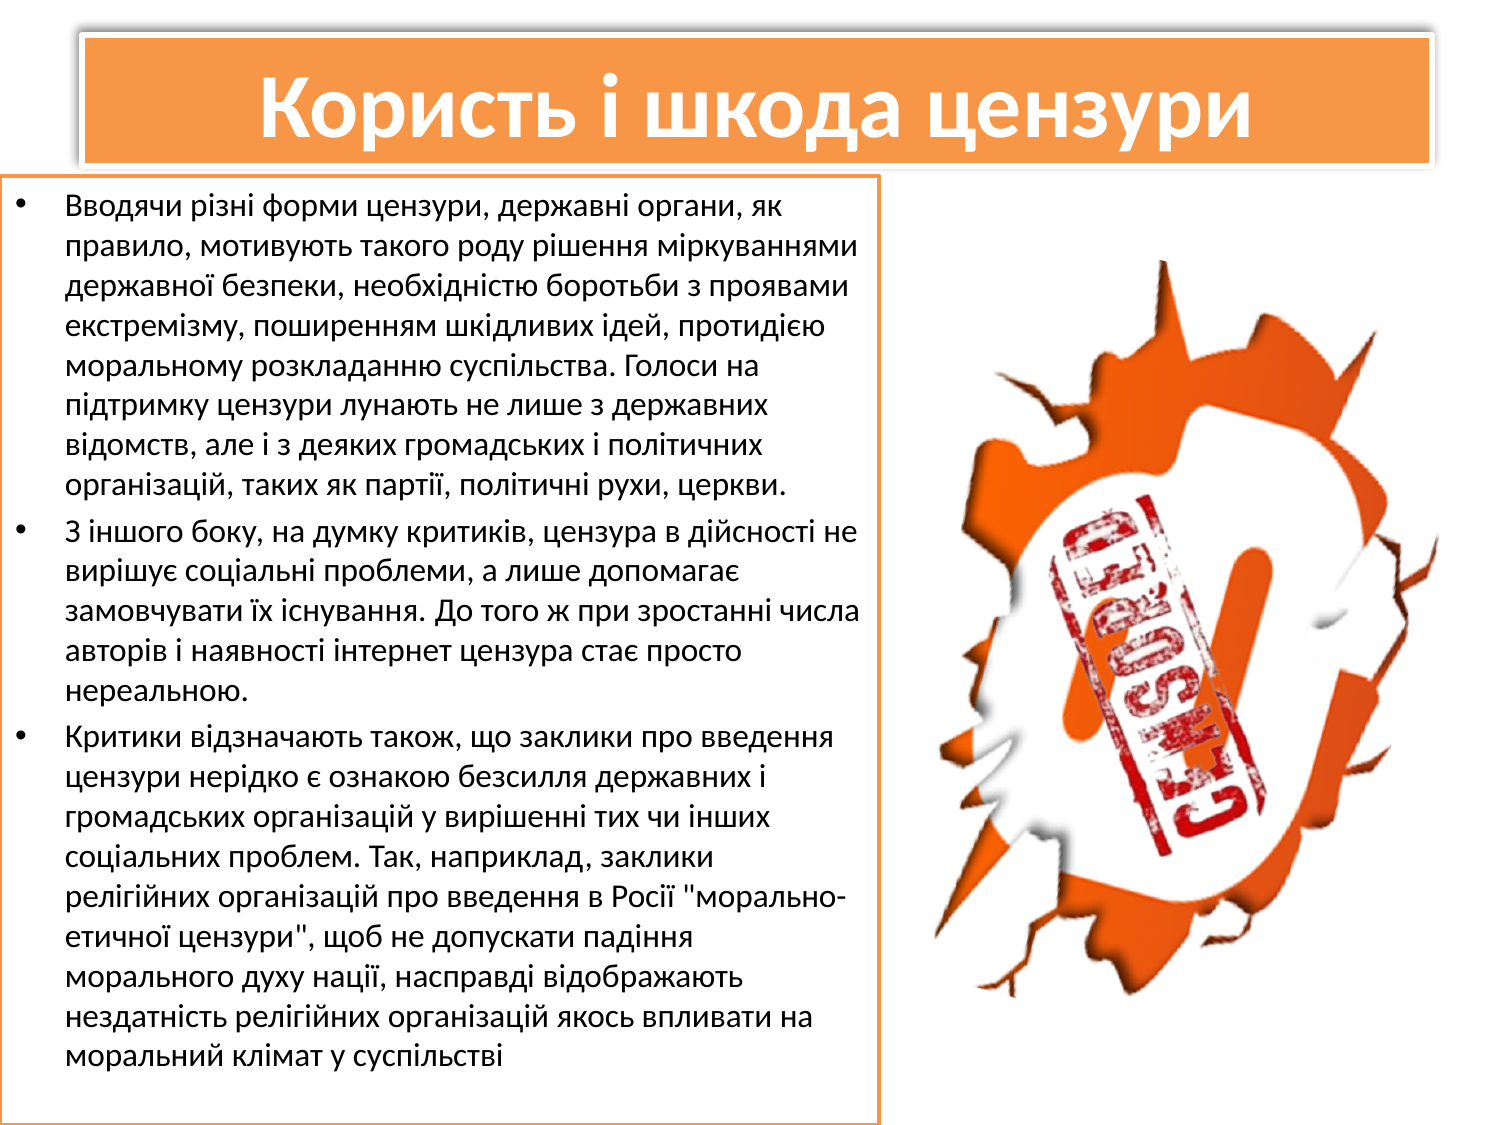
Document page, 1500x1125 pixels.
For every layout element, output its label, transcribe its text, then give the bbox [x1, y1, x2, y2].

title Користь і шкода цензури [79, 32, 1435, 169]
list Вводячи різні форми цензури, державні органи, як правило, мотивують такого роду рішення міркуваннями державної безпеки, необхідністю боротьби з проявами екстремізму, поширенням шкідливих ідей, протидією моральному розкладанню суспільства. Голоси на підтримку цензури лунають не лише з державних відомств, але і з деяких громадських і політичних організацій, таких як партії, політичні рухи, церкви. З іншого боку, на думку критиків, цензура в дійсності не вирішує соціальні проблеми, а лише допомагає замовчувати їх існування. До того ж при зростанні числа авторів і наявності інтернет цензура стає просто нереальною. Критики відзначають також, що заклики про введення цензури нерідко є ознакою безсилля державних і громадських організацій у вирішенні тих чи інших соціальних проблем. Так, наприклад, заклики релігійних організацій про введення в Росії "морально-етичної цензури", щоб не допускати падіння морального духу нації, насправді відображають нездатність релігійних організацій якось впливати на моральний клімат у суспільстві [0, 174, 881, 1125]
picture [787, 222, 1500, 1077]
